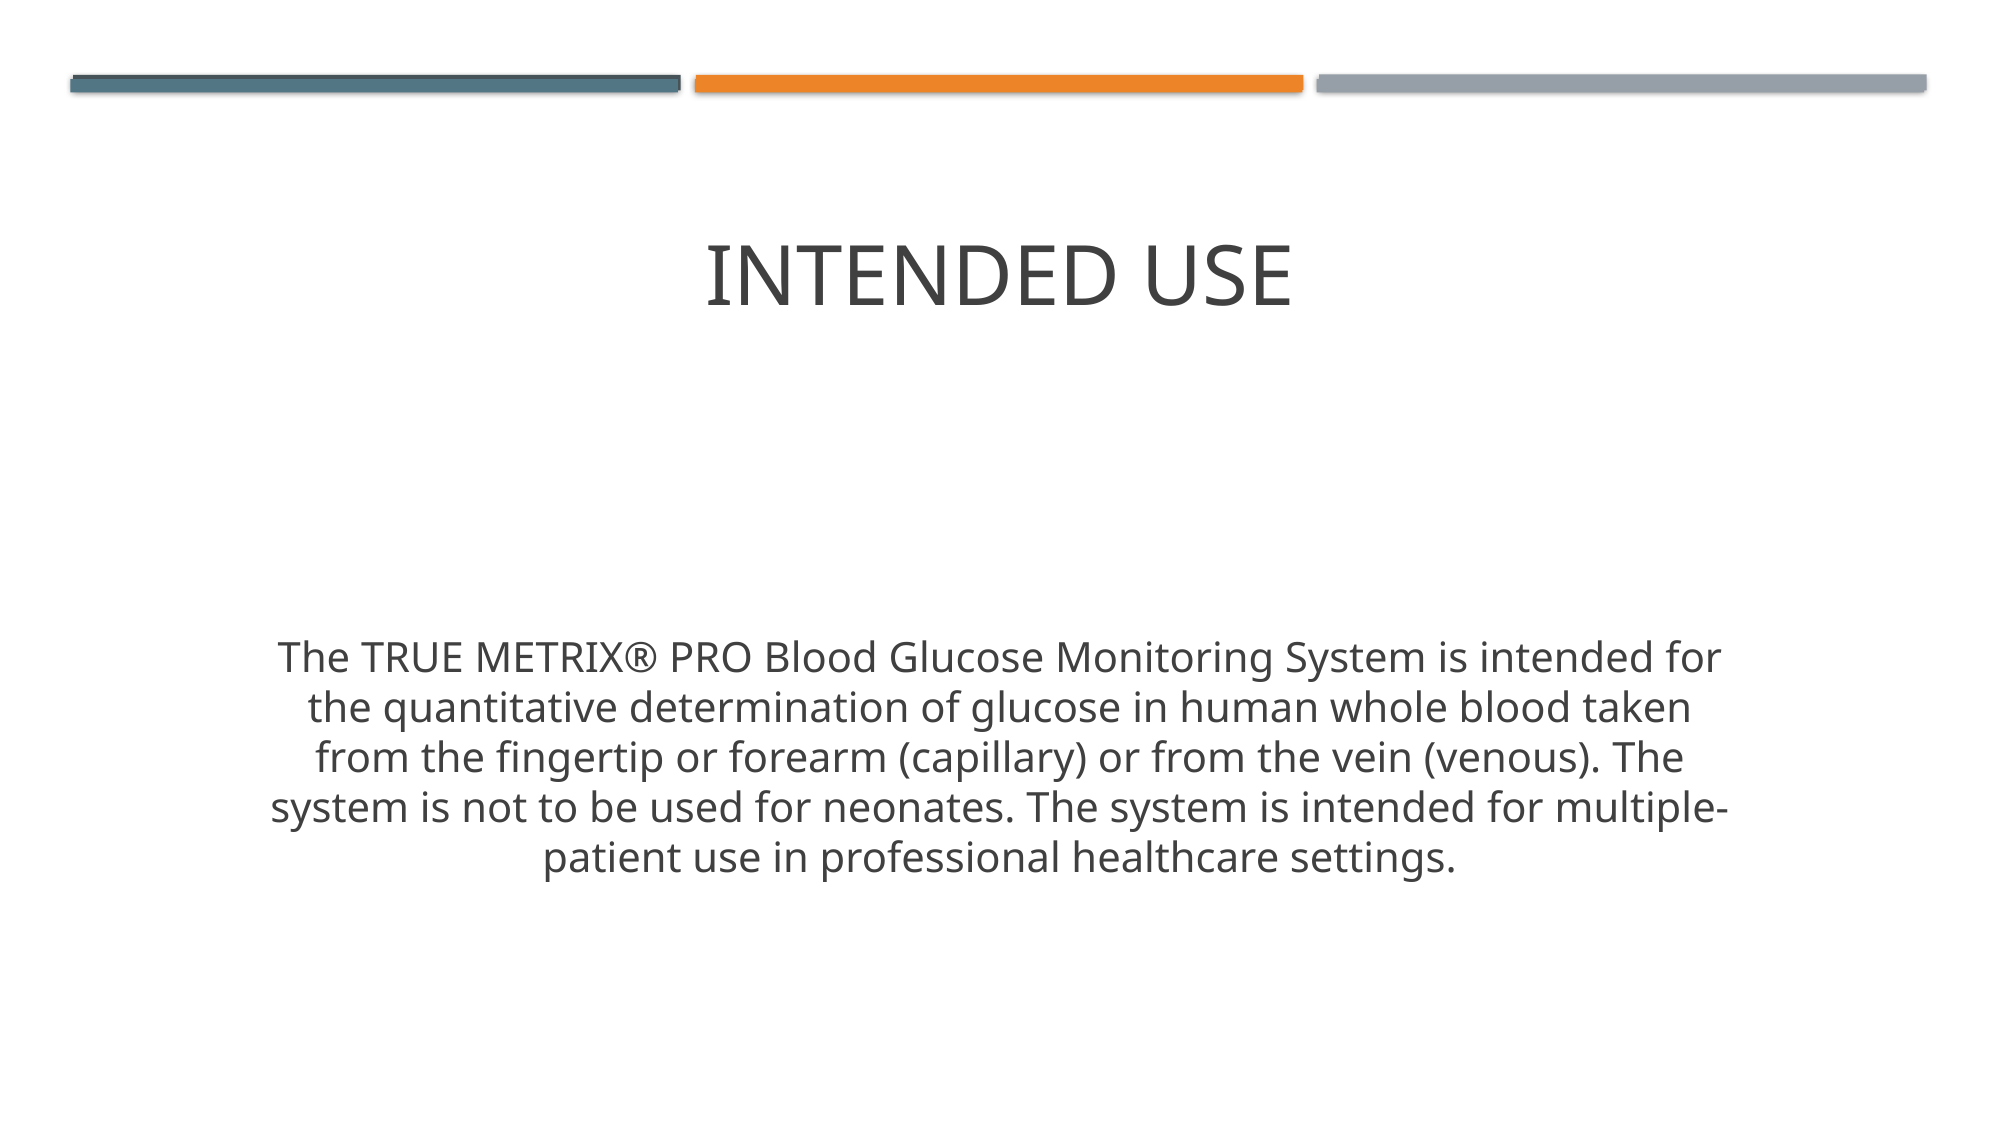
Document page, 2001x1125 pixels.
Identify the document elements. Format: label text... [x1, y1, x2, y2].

title Intended use [249, 187, 1750, 430]
subtitle The TRUE METRIX® PRO Blood Glucose Monitoring System is intended for the quantitative determination of glucose in human whole blood taken from the fingertip or forearm (capillary) or from the vein (venous). The system is not to be used for neonates. The system is intended for multiple-patient use in professional healthcare settings. [249, 623, 1750, 960]
